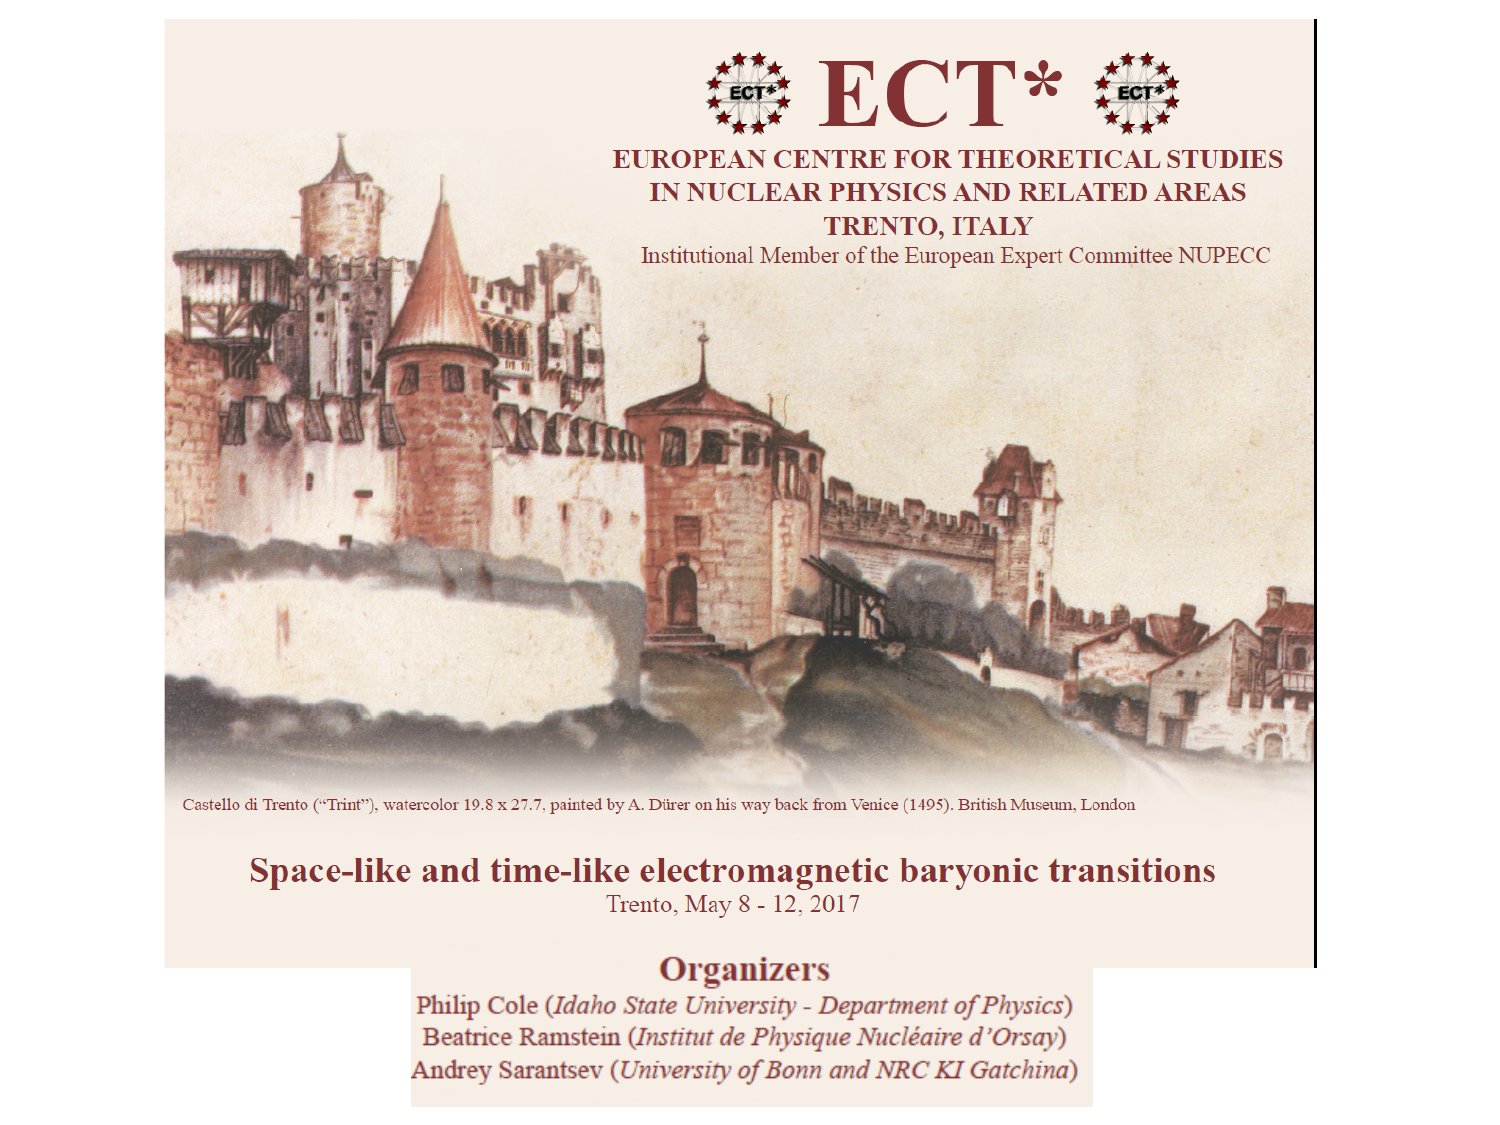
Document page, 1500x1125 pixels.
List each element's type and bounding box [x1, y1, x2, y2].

picture [164, 18, 1318, 1107]
